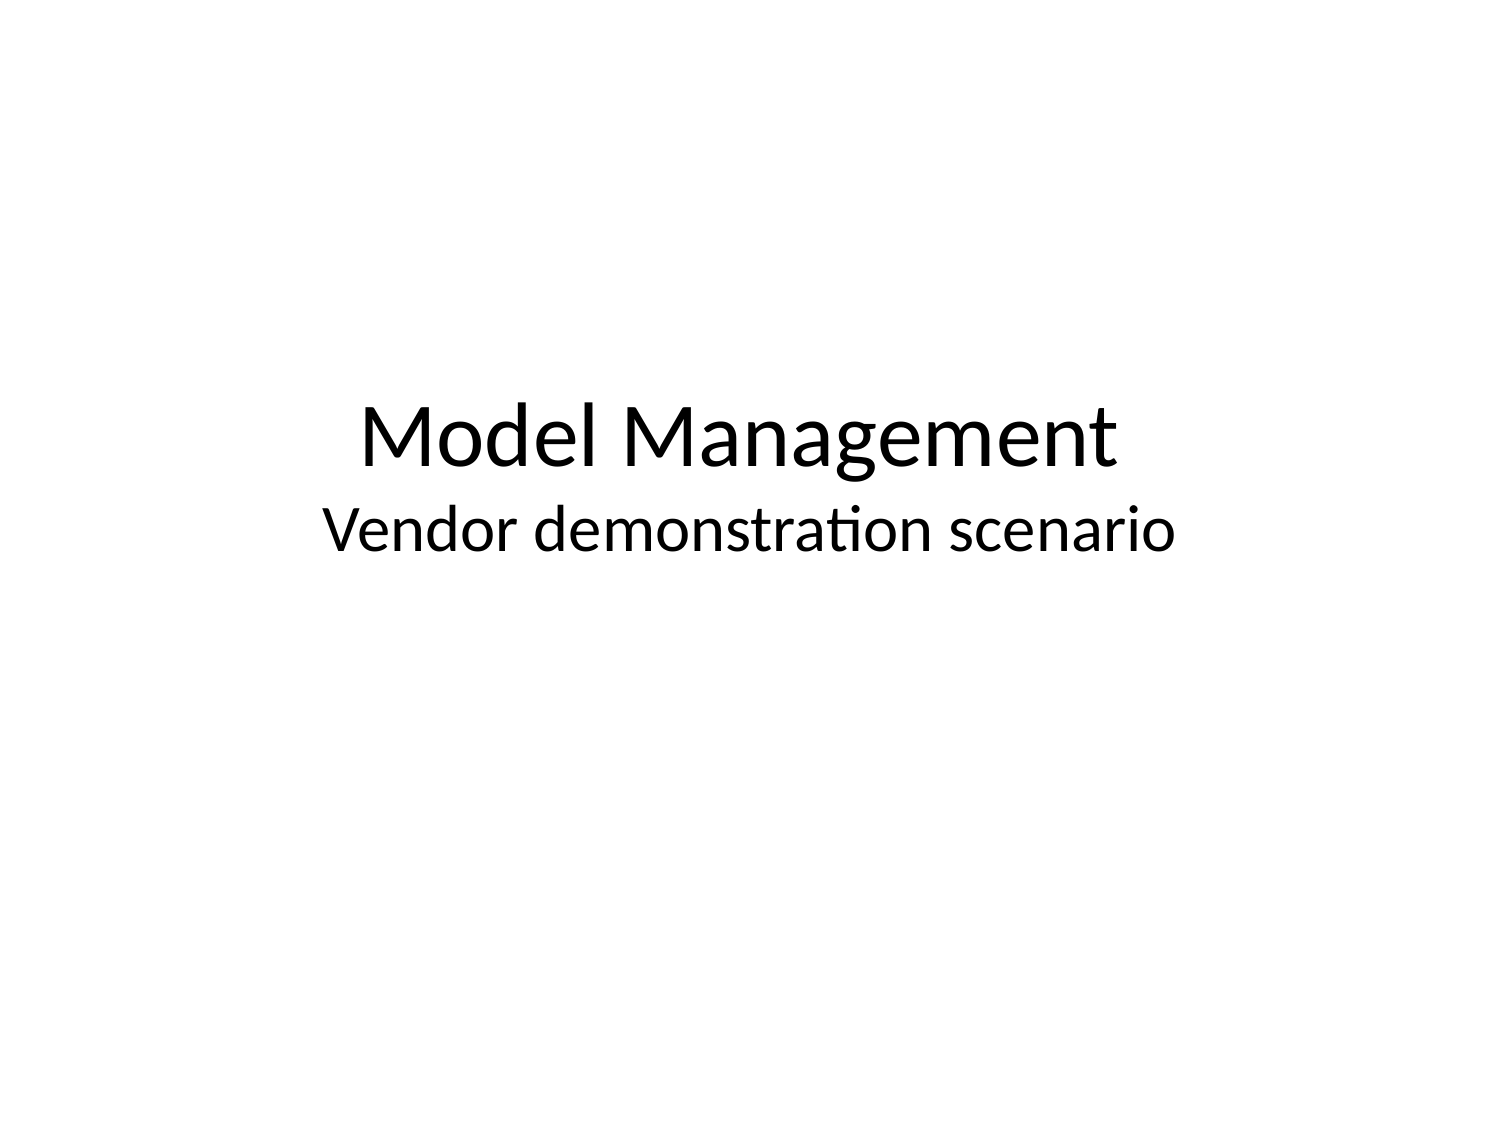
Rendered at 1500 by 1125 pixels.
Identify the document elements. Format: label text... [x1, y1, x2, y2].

title Model Management Vendor demonstration scenario [112, 349, 1388, 591]
